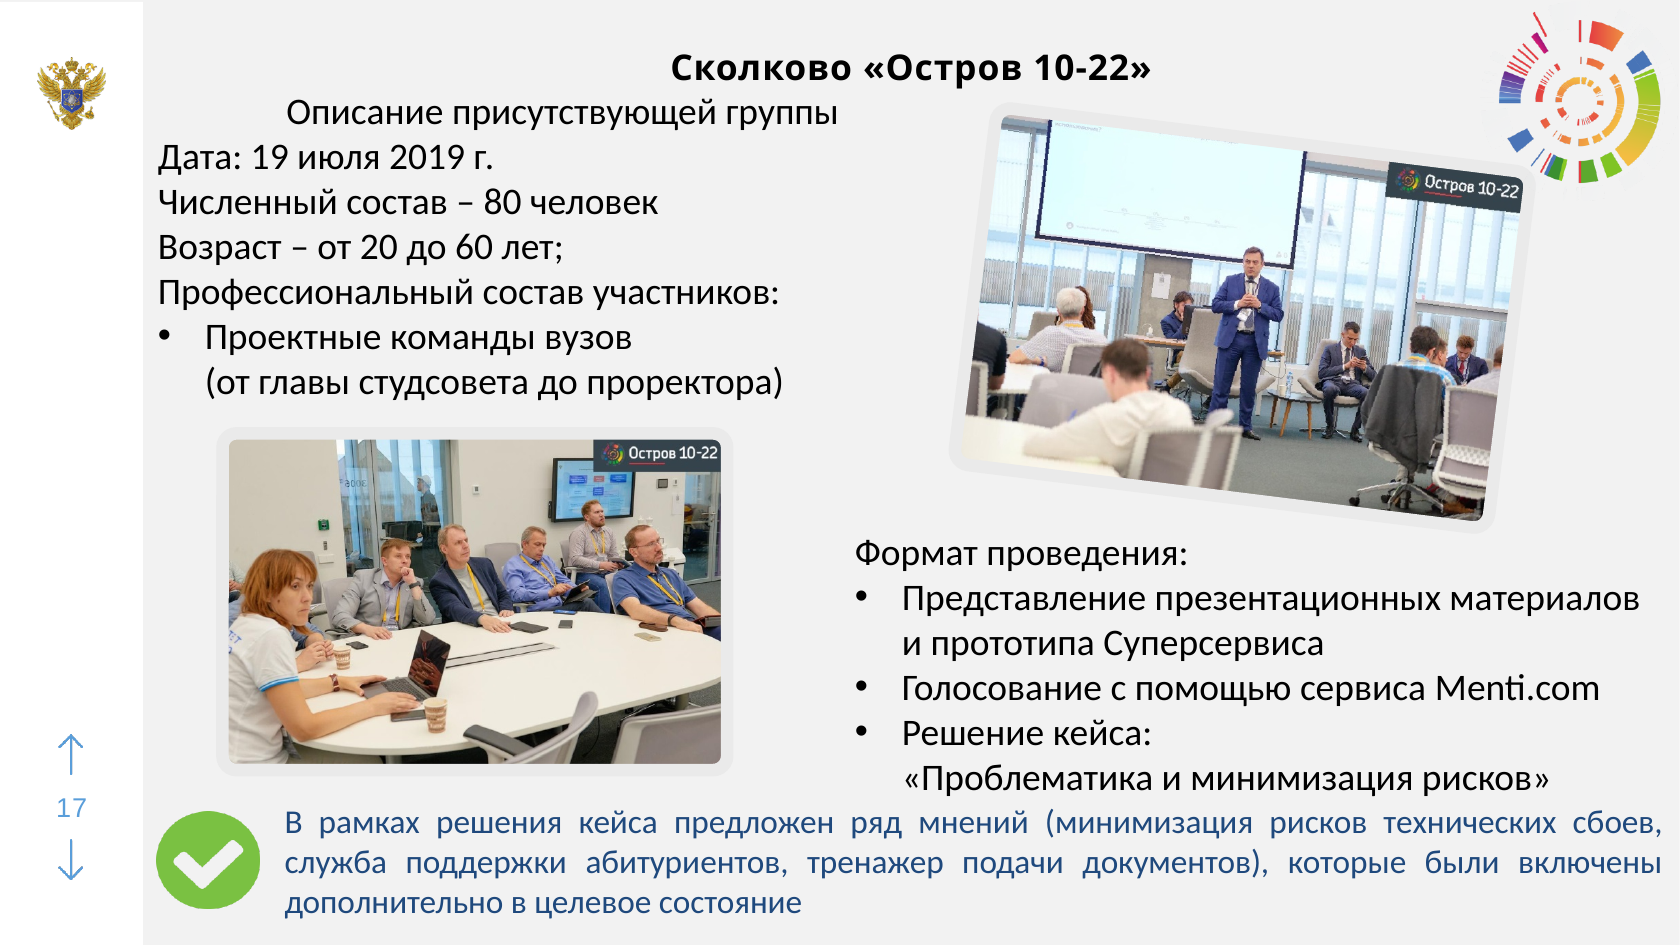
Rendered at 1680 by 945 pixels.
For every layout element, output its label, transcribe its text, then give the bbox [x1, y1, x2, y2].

text_box [0, 0, 145, 945]
picture [37, 57, 106, 130]
picture [58, 839, 83, 881]
picture [222, 433, 728, 771]
text_box Формат проведения: Представление презентационных материалов и прототипа Суперсервиса Голосование с помощью сервиса Menti.com Решение кейса: «Проблематика и минимизация рисков» [840, 520, 1680, 792]
picture [58, 734, 83, 775]
text_box В рамках решения кейса предложен ряд мнений (минимизация рисков технических сбоев, служба поддержки абитуриентов, тренажер подачи документов), которые были включены дополнительно в целевое состояние [269, 792, 1680, 928]
picture [962, 1, 1680, 520]
text_box 17 [0, 783, 143, 831]
text_box Сколково «Остров 10-22» [142, 26, 1474, 106]
picture [156, 810, 260, 909]
text_box Описание присутствующей группы Дата: 19 июля 2019 г. Численный состав – 80 человек Возраст – от 20 до 60 лет; Профессиональный состав участников: Проектные команды вузов (от главы студсовета до проректора) [143, 79, 983, 410]
